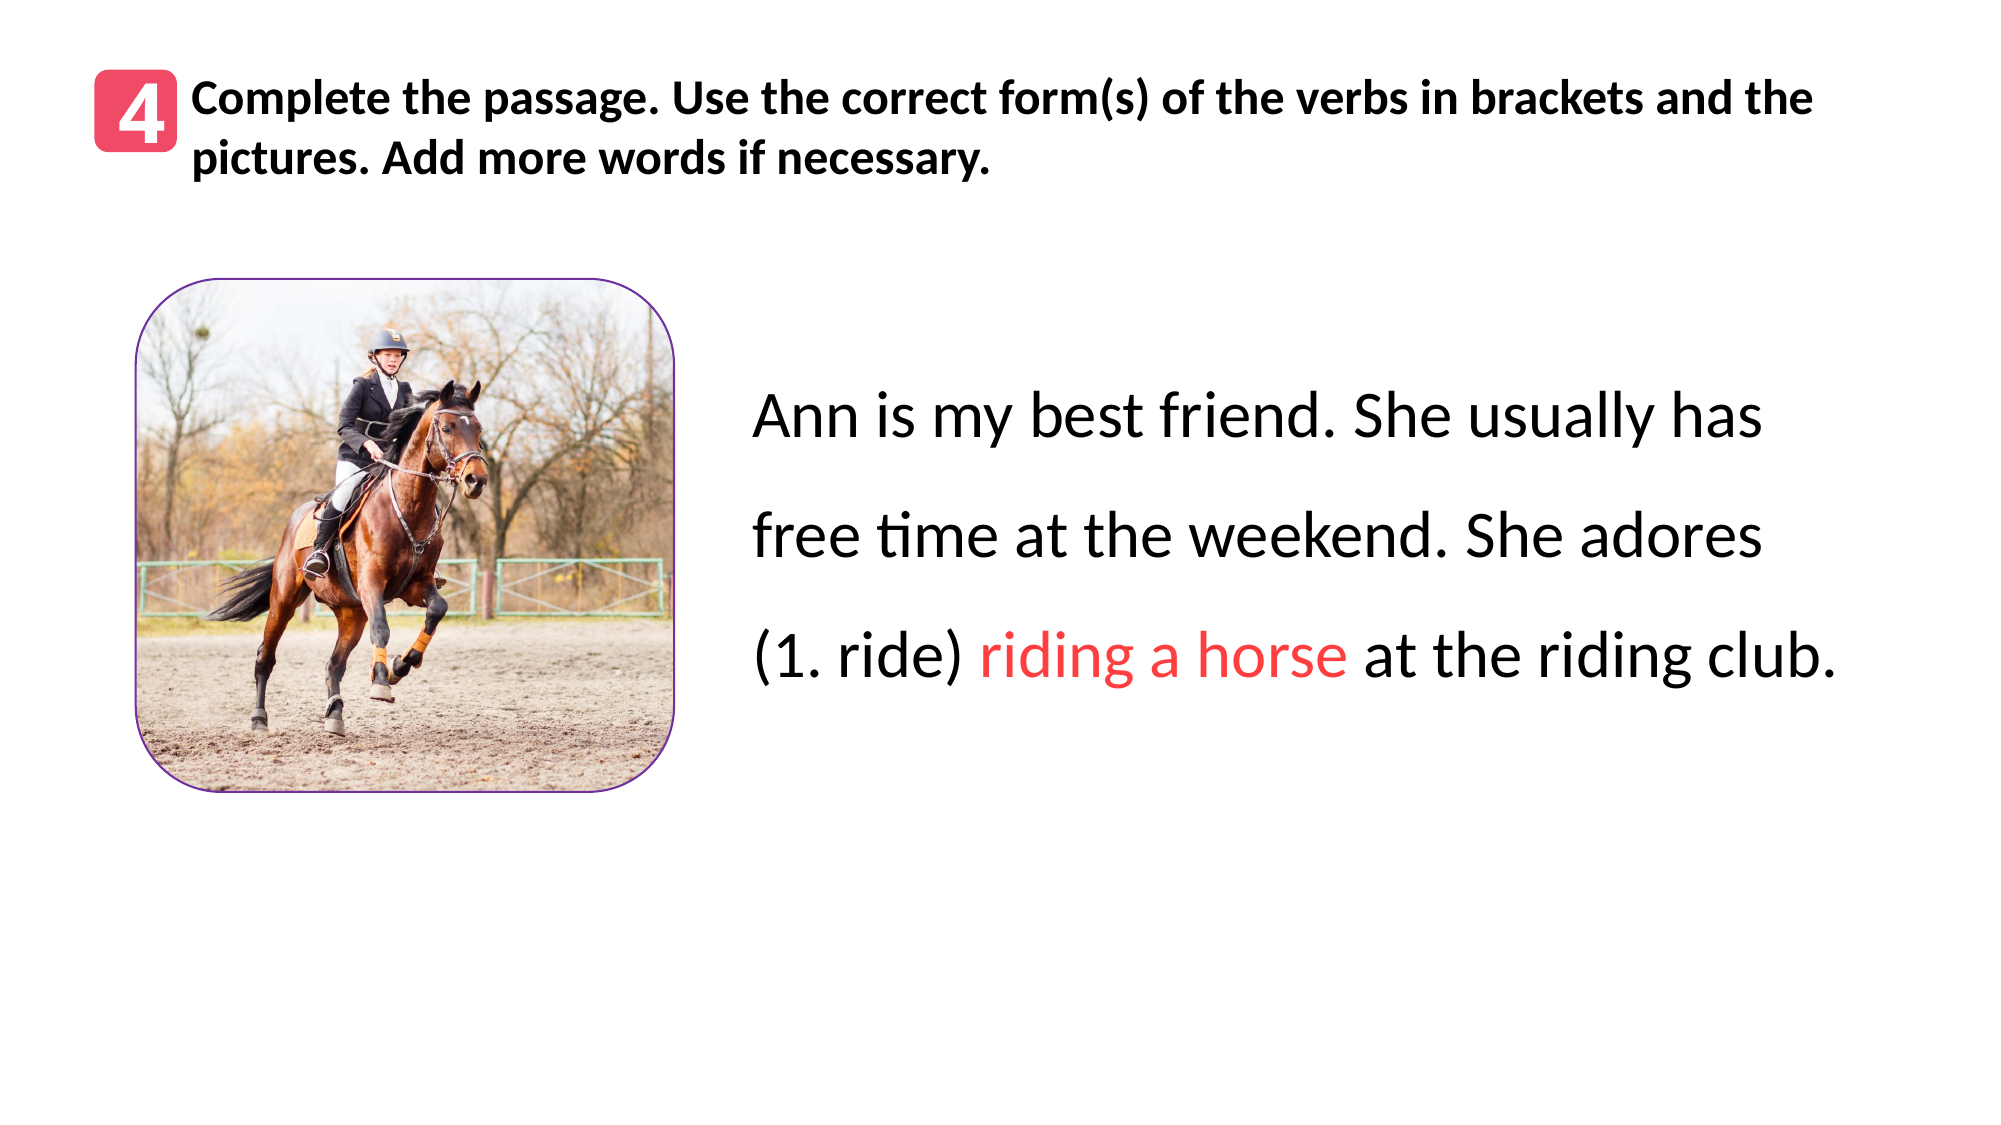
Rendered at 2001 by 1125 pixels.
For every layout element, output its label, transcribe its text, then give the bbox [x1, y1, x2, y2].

text_box Ann is my best friend. She usually has free time at the weekend. She adores (1. ride) riding a horse at the riding club. [737, 323, 1896, 699]
text_box [169, 71, 177, 151]
picture [135, 278, 675, 793]
text_box Complete the passage. Use the correct form(s) of the verbs in brackets and the pictures. Add more words if necessary. [176, 56, 1917, 192]
text_box 4 [103, 52, 169, 168]
text_box [94, 70, 103, 151]
